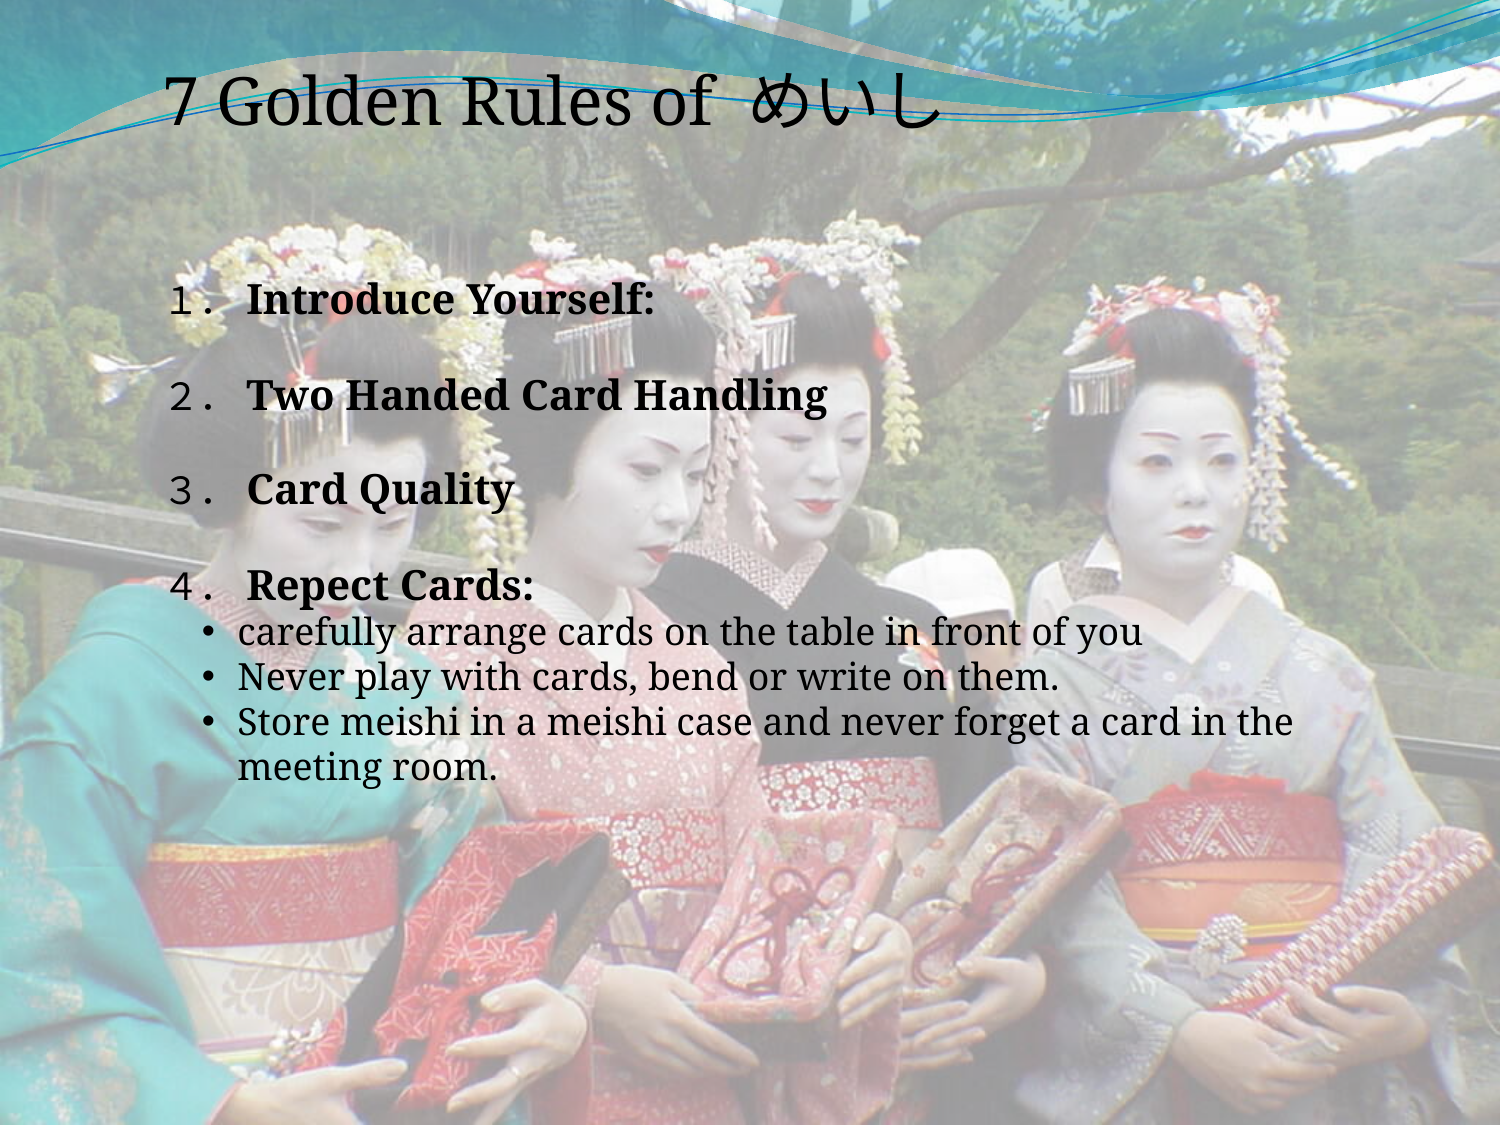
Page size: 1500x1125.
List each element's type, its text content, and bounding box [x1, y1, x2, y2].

text_box 7 Golden Rules of めいし １．Introduce Yourself: ２．Two Handed Card Handling ３．Card Quality ４．Repect Cards: carefully arrange cards on the table in front of you Never play with cards, bend or write on them. Store meishi in a meishi case and never forget a card in the meeting room. [147, 50, 1412, 1021]
